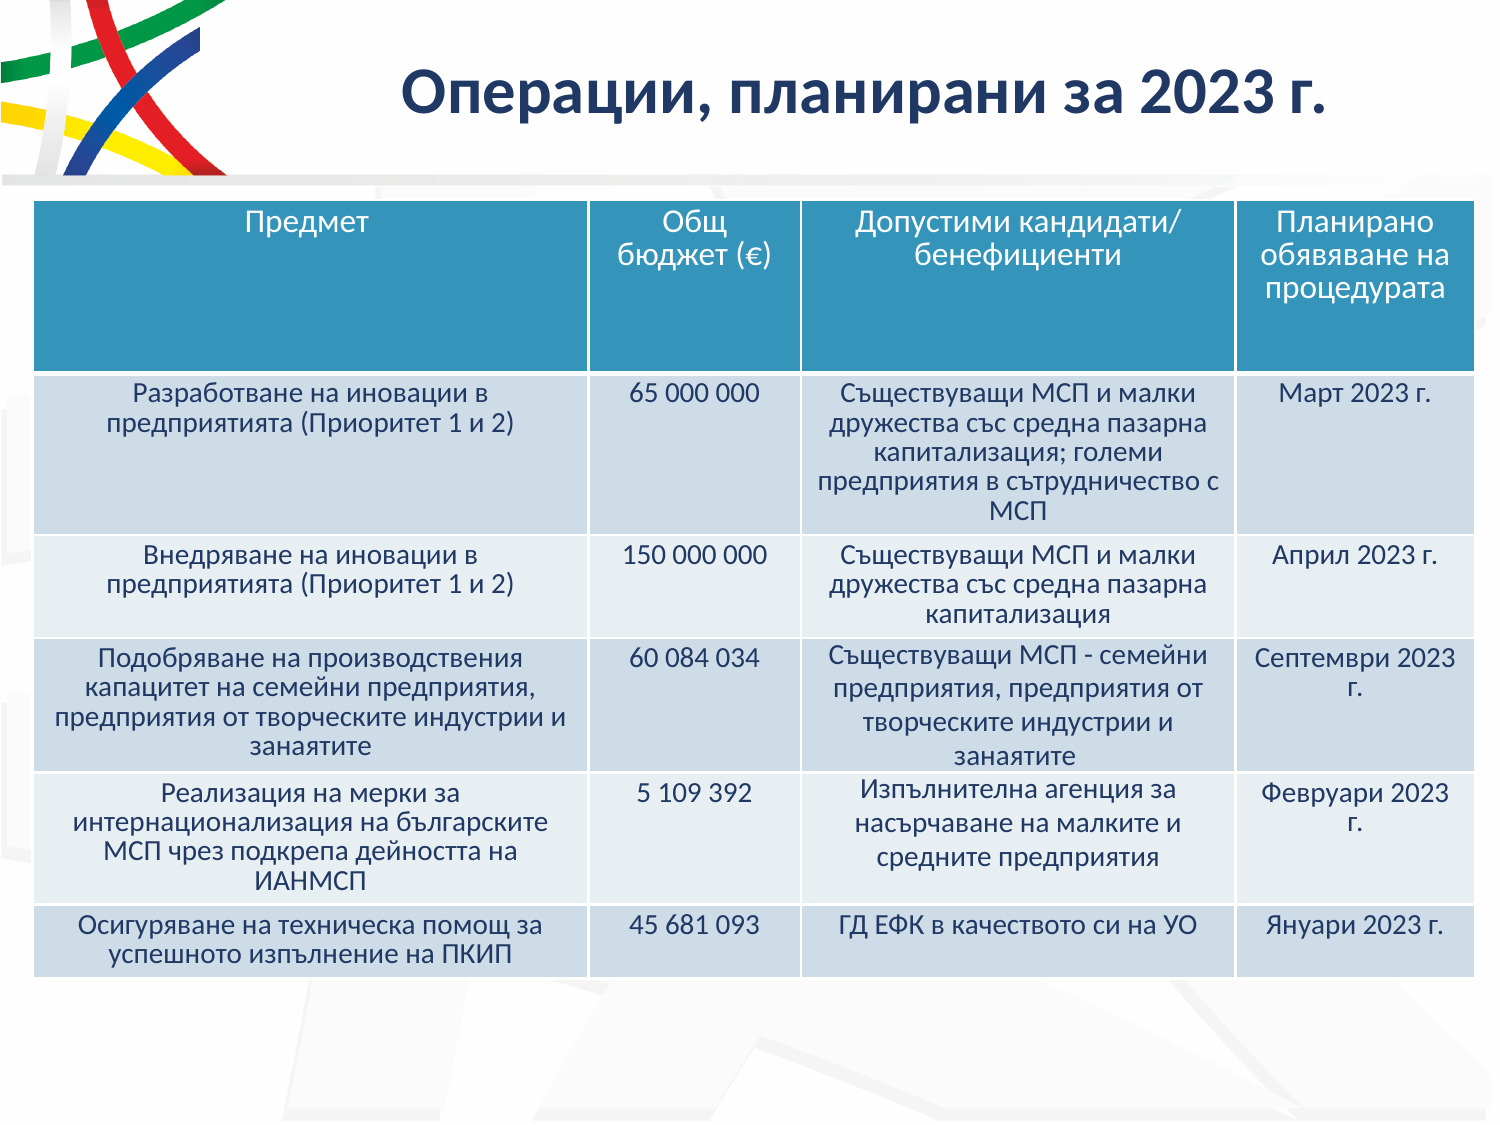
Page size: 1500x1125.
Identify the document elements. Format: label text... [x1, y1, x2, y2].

table_header Предмет [34, 201, 587, 371]
table_cell Изпълнителна агенция за насърчаване на малките и средните предприятия [802, 774, 1234, 903]
table_cell Реализация на мерки за интернационализация на българските МСП чрез подкрепа дейността на ИАНМСП [34, 774, 587, 903]
table_header Планирано обявяване на процедурата [1237, 201, 1474, 371]
table_cell Осигуряване на техническа помощ за успешното изпълнение на ПКИП [34, 906, 587, 977]
table_cell Подобряване на производствения капацитет на семейни предприятия, предприятия от творческите индустрии и занаятите [34, 639, 587, 771]
picture [0, 0, 1500, 1125]
table_cell Разработване на иновации в предприятията (Приоритет 1 и 2) [34, 376, 587, 534]
table_cell Април 2023 г. [1237, 536, 1474, 637]
table_cell Септември 2023 г. [1237, 639, 1474, 771]
table_cell 5 109 392 [590, 774, 800, 903]
table_cell 150 000 000 [590, 536, 800, 637]
table_cell Съществуващи МСП и малки дружества със средна пазарна капитализация; големи предприятия в сътрудничество с МСП [802, 376, 1234, 534]
table_cell Януари 2023 г. [1237, 906, 1474, 977]
table_cell 65 000 000 [590, 376, 800, 534]
table_cell 45 681 093 [590, 906, 800, 977]
table_cell Съществуващи МСП и малки дружества със средна пазарна капитализация [802, 536, 1234, 637]
table_cell Съществуващи МСП - семейни предприятия, предприятия от творческите индустрии и занаятите [802, 639, 1234, 771]
table_header Общ бюджет (€) [590, 201, 800, 371]
table_cell Внедряване на иновации в предприятията (Приоритет 1 и 2) [34, 536, 587, 637]
title Операции, планирани за 2023 г. [231, 0, 1500, 173]
table_cell ГД ЕФК в качеството си на УО [802, 906, 1234, 977]
table_cell Февруари 2023 г. [1237, 774, 1474, 903]
table_header Допустими кандидати/ бенефициенти [802, 201, 1234, 371]
table_cell Март 2023 г. [1237, 376, 1474, 534]
table_cell 60 084 034 [590, 639, 800, 771]
